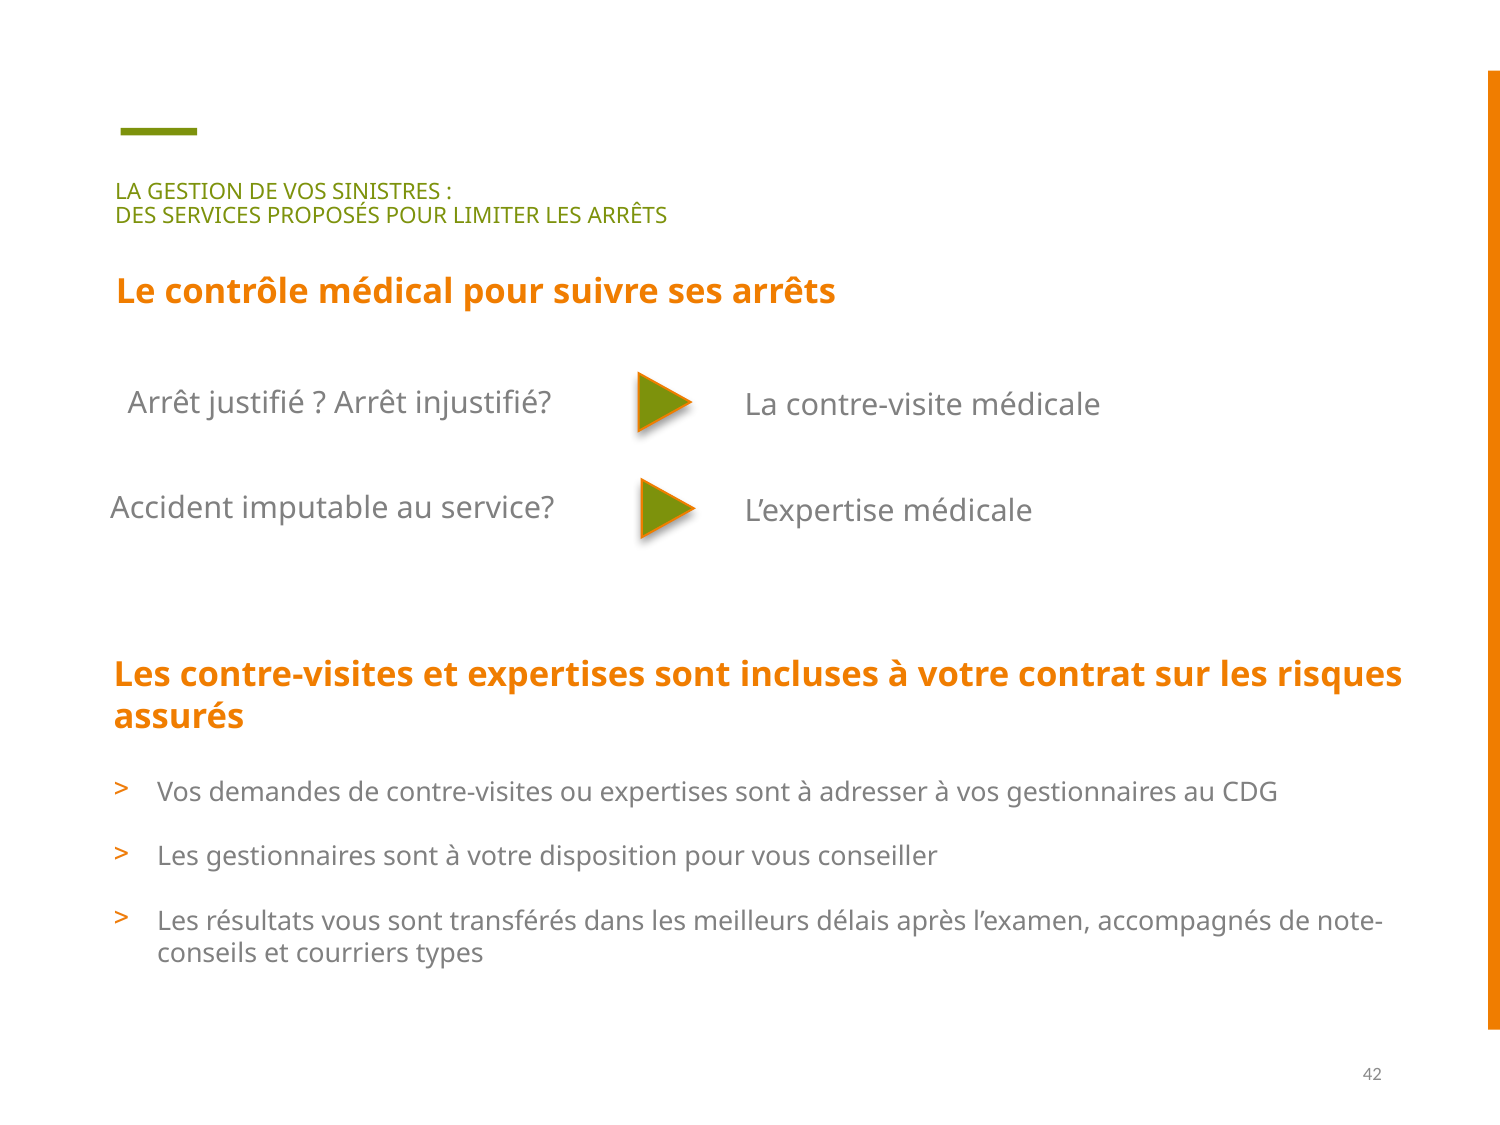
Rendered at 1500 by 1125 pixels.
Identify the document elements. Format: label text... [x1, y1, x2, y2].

text_box Arrêt justifié ? Arrêt injustifié? [112, 375, 583, 427]
text_box [637, 371, 693, 433]
text_box La contre-visite médicale [729, 377, 1116, 429]
slide_number 42 [1059, 1042, 1397, 1103]
title LA GESTION DE VOS SINISTRES : DES SERVICES PROPOSÉS POUR LIMITER LES ARRÊTS [100, 172, 1228, 263]
text_box [640, 477, 696, 540]
text_box Le contrôle médical pour suivre ses arrêts [100, 261, 1070, 318]
text_box Accident imputable au service? [95, 480, 578, 532]
text_box L’expertise médicale [729, 483, 1056, 536]
text_box Les contre-visites et expertises sont incluses à votre contrat sur les risques assurés Vos demandes de contre-visites ou expertises sont à adresser à vos gestionnaires au CDG Les gestionnaires sont à votre disposition pour vous conseiller Les résultats vous sont transférés dans les meilleurs délais après l’examen, accompagnés de note-conseils et courriers types [113, 652, 1426, 941]
